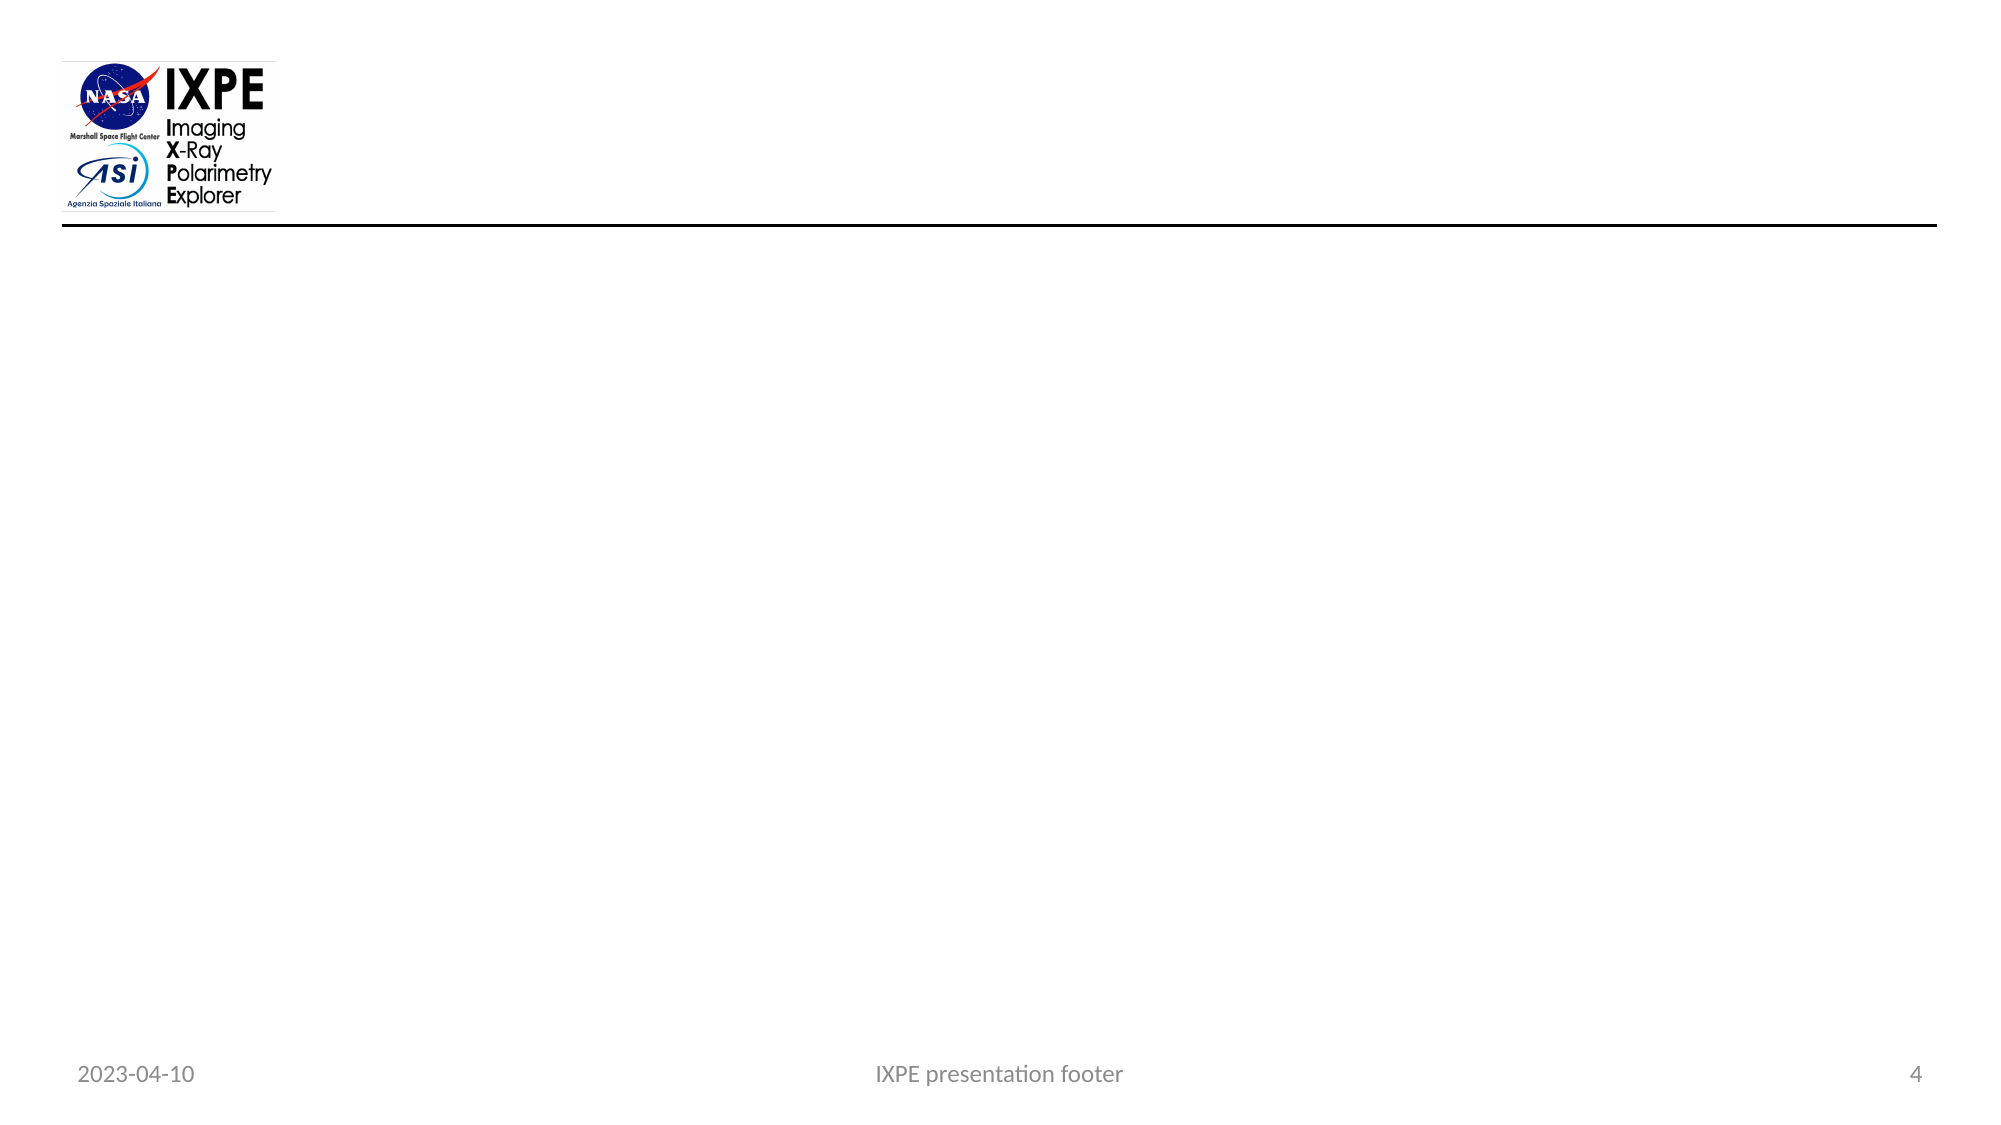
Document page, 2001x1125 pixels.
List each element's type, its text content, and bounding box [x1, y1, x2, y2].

slide_number 4 [1637, 1042, 1938, 1103]
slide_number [62, 1042, 363, 1103]
footer IXPE presentation footer [474, 1042, 1525, 1103]
picture [62, 61, 275, 212]
